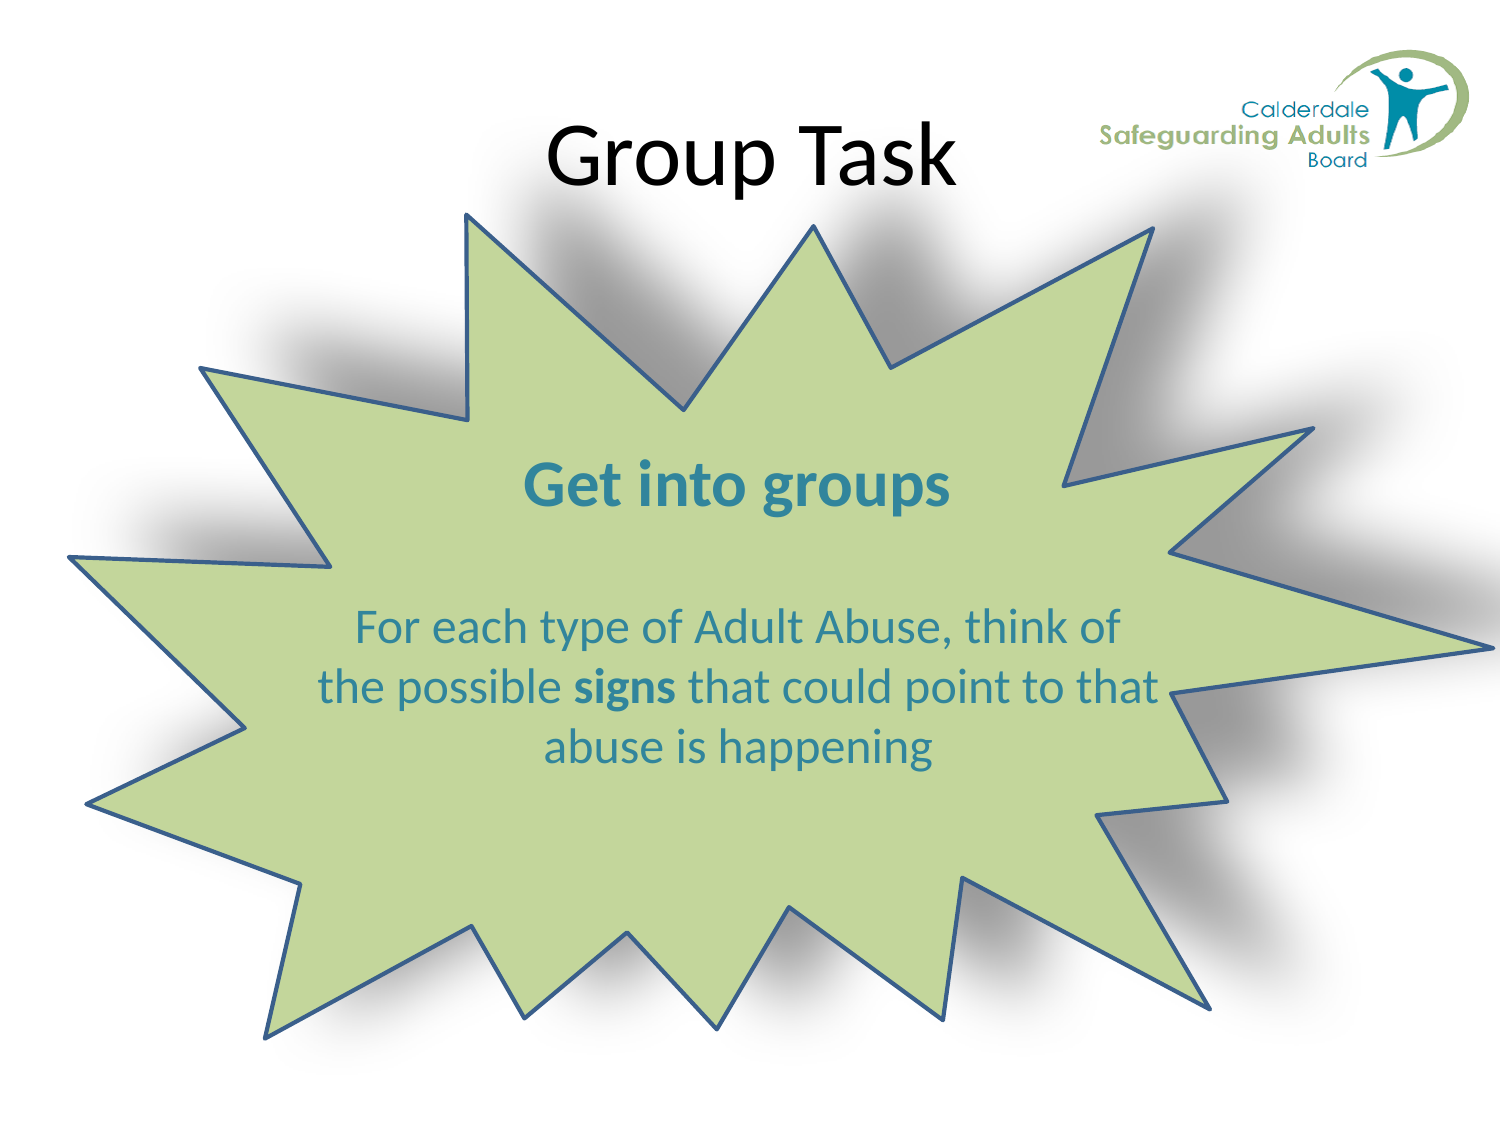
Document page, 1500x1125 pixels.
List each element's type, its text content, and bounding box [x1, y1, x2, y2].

text_box Get into groups [509, 432, 967, 528]
title Group Task [76, 54, 1427, 243]
picture [1092, 0, 1500, 210]
text_box For each type of Adult Abuse, think of the possible signs that could point to that abuse is happening [301, 586, 1176, 781]
text_box [66, 243, 1496, 1041]
